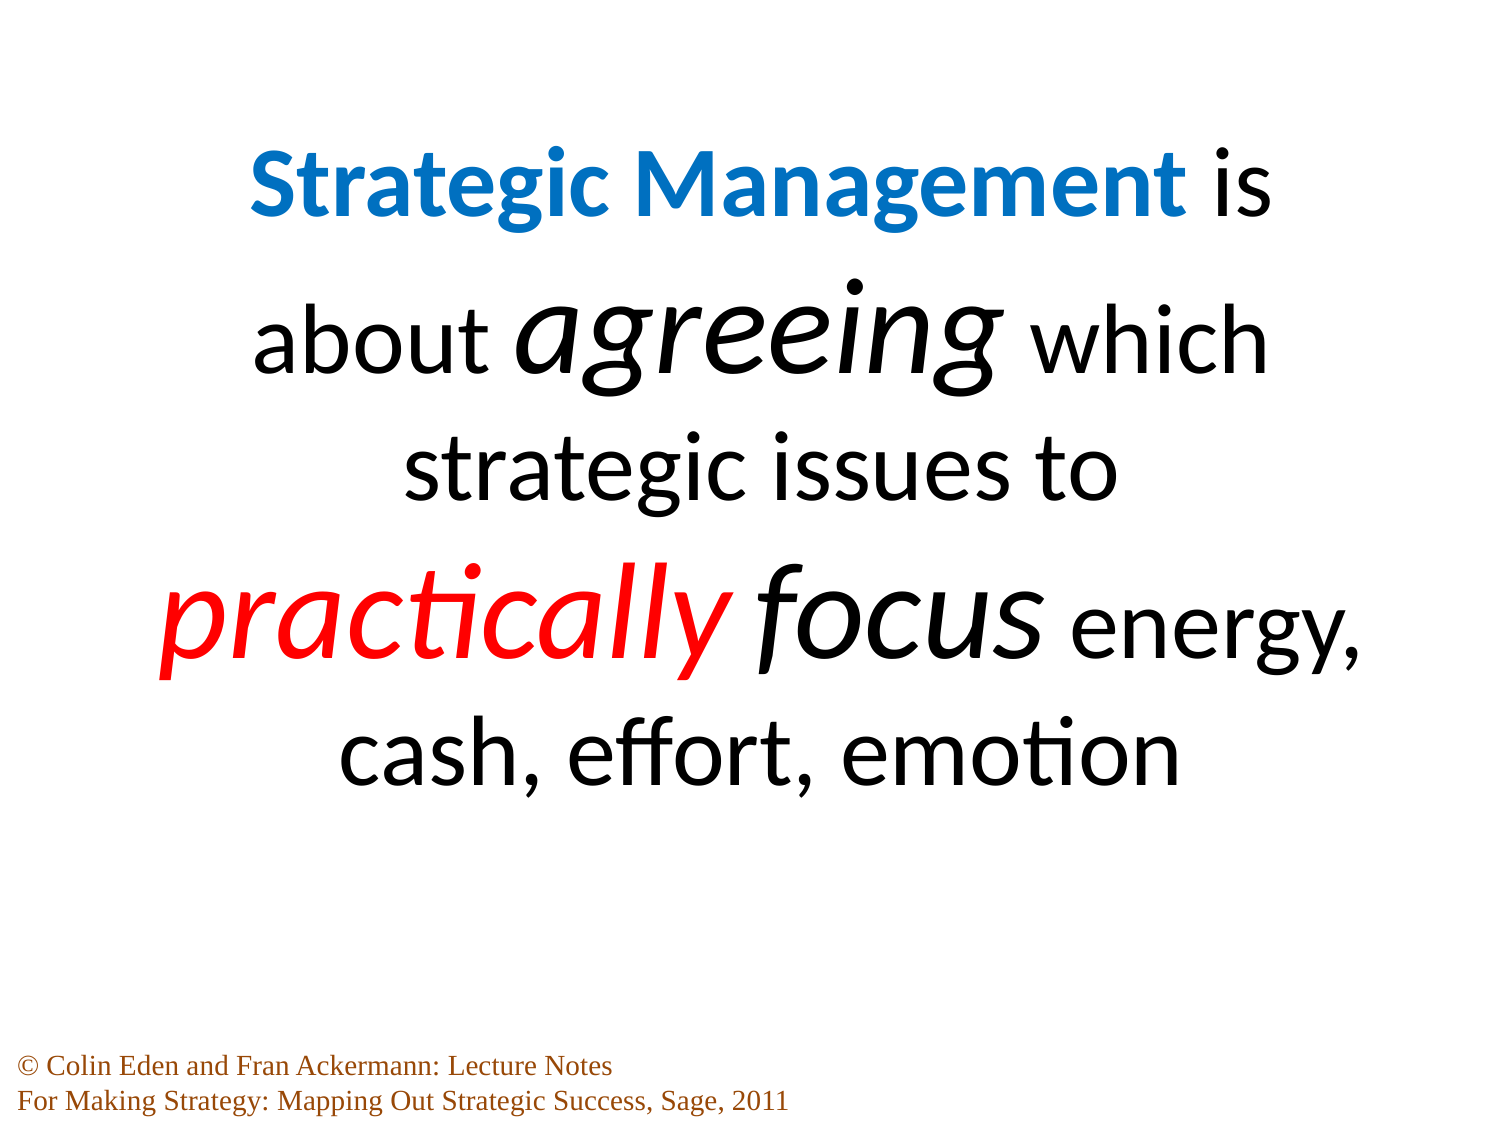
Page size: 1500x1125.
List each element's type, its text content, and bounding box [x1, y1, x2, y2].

title Strategic Management is about agreeing which strategic issues to practically focus energy, cash, effort, emotion [123, 255, 1399, 497]
